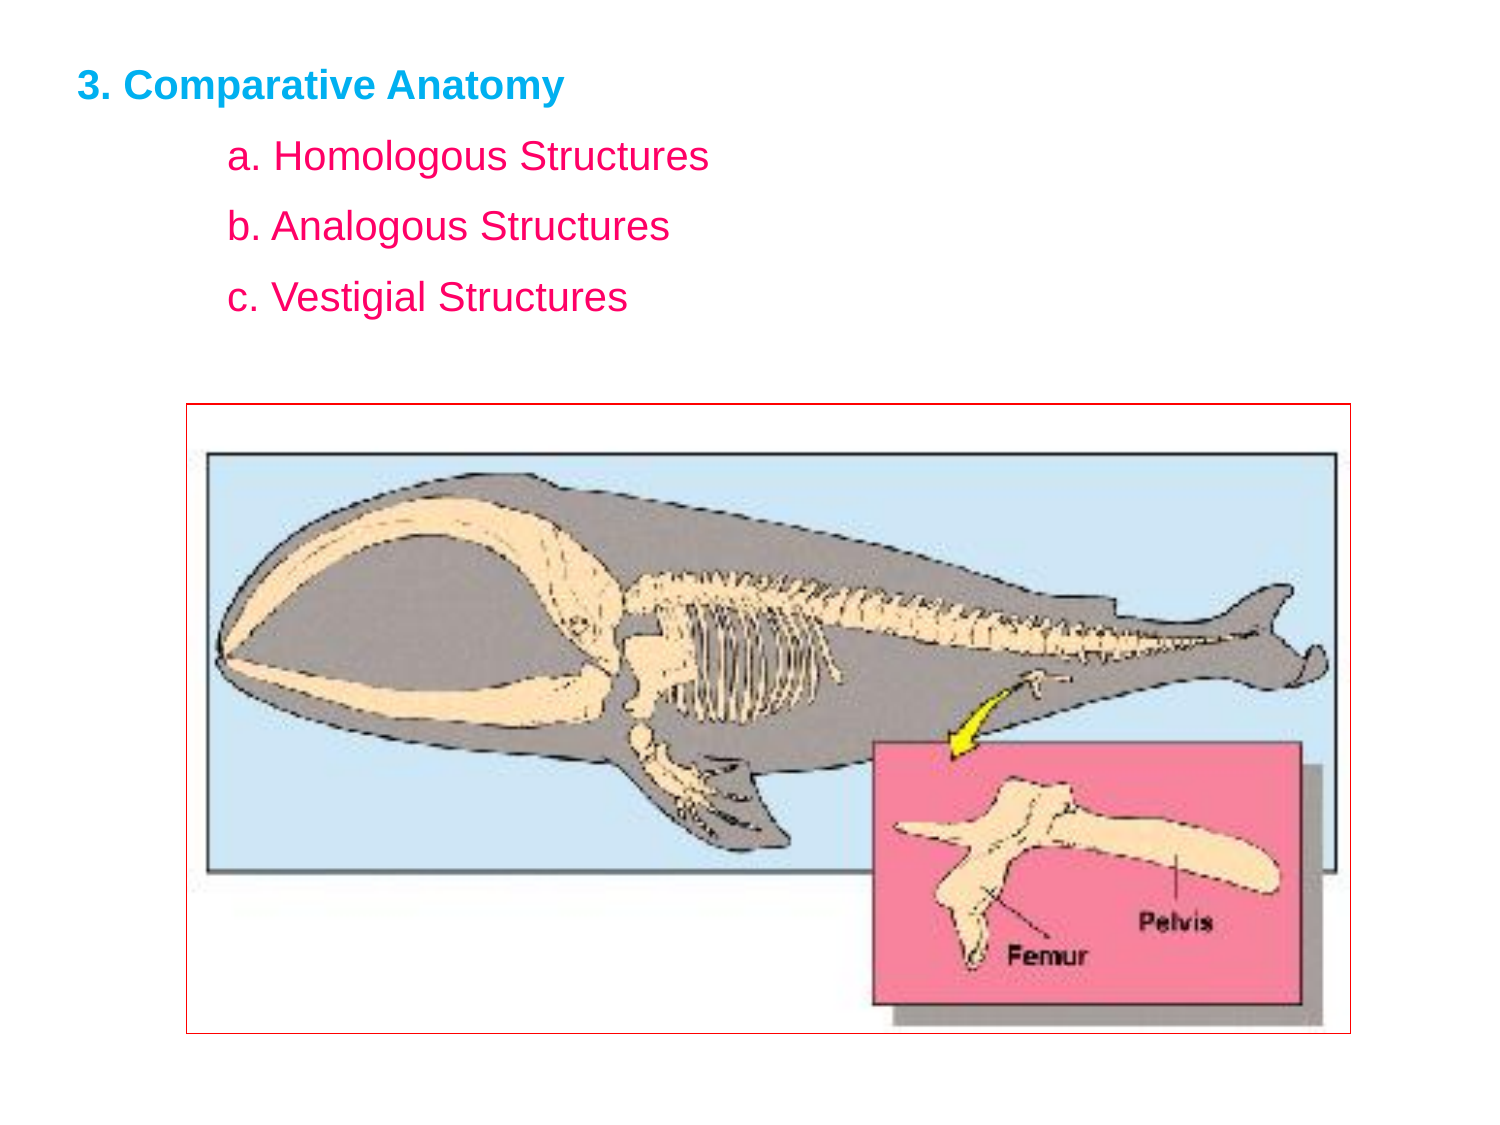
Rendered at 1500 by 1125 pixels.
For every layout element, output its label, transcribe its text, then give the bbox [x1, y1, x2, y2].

picture [187, 404, 1351, 1033]
text_box 3. Comparative Anatomy a. Homologous Structures b. Analogous Structures c. Vestigial Structures [62, 50, 1413, 328]
